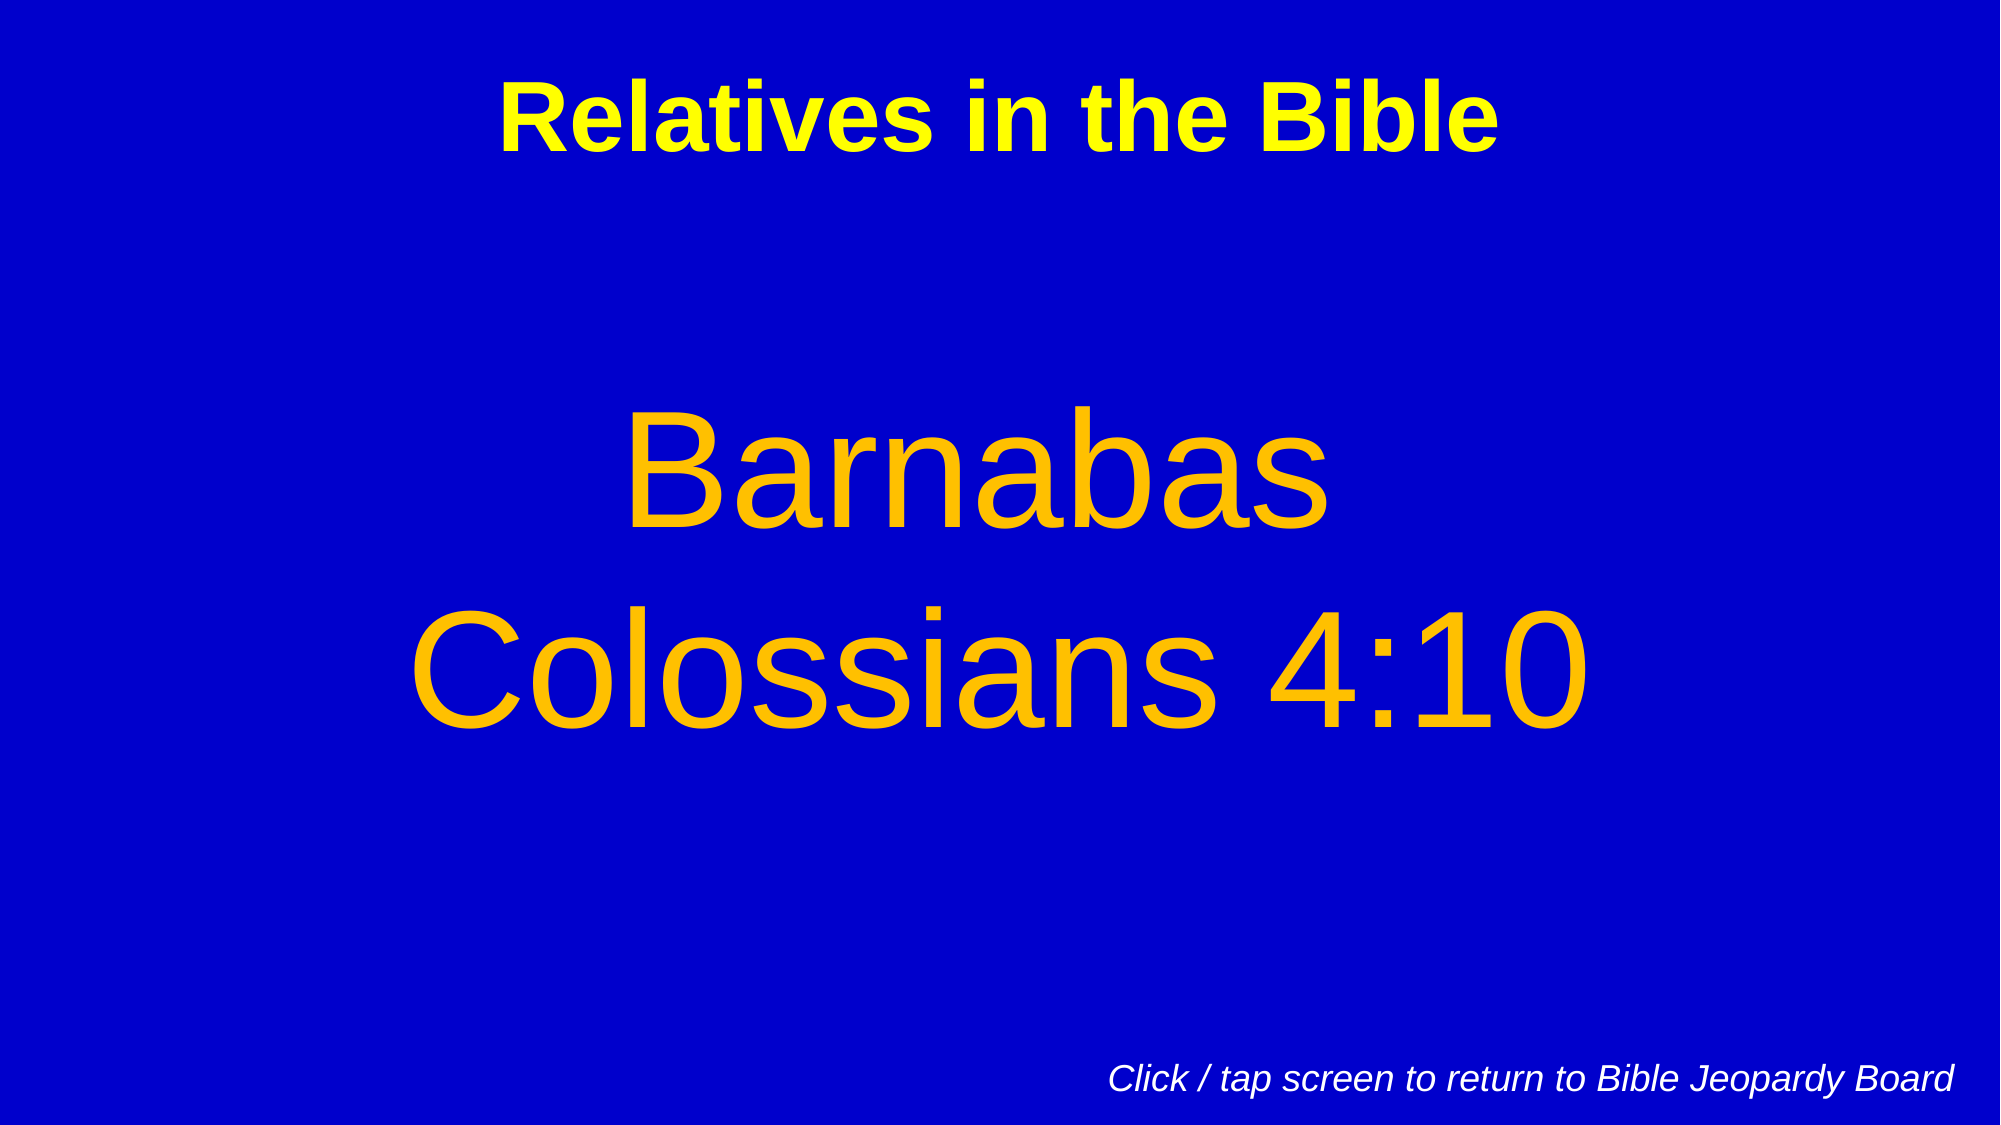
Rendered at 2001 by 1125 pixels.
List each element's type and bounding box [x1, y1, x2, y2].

text_box [0, 0, 1996, 1125]
